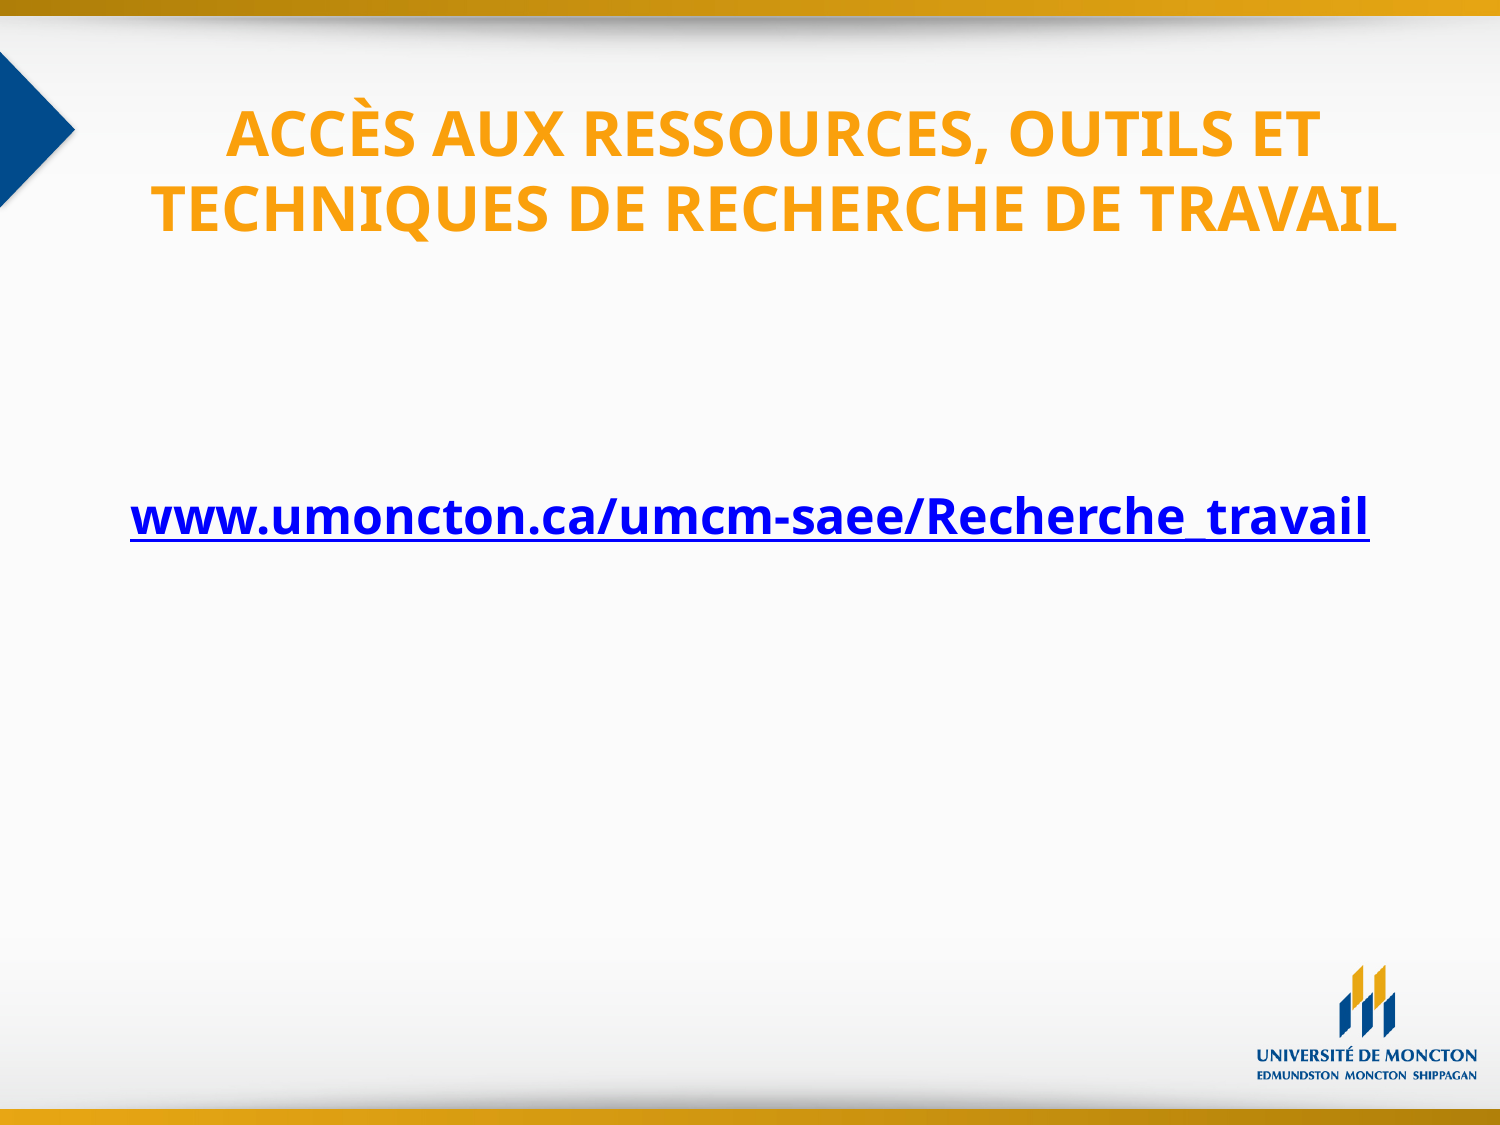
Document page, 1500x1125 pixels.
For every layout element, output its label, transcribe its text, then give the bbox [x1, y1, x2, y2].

picture [0, 0, 1500, 284]
picture [0, 972, 1500, 1125]
title ACCÈS AUX RESSOURCES, OUTILS ET TECHNIQUES DE RECHERCHE DE TRAVAIL [99, 74, 1450, 265]
list www.umoncton.ca/umcm-saee/Recherche_travail [0, 284, 1500, 972]
